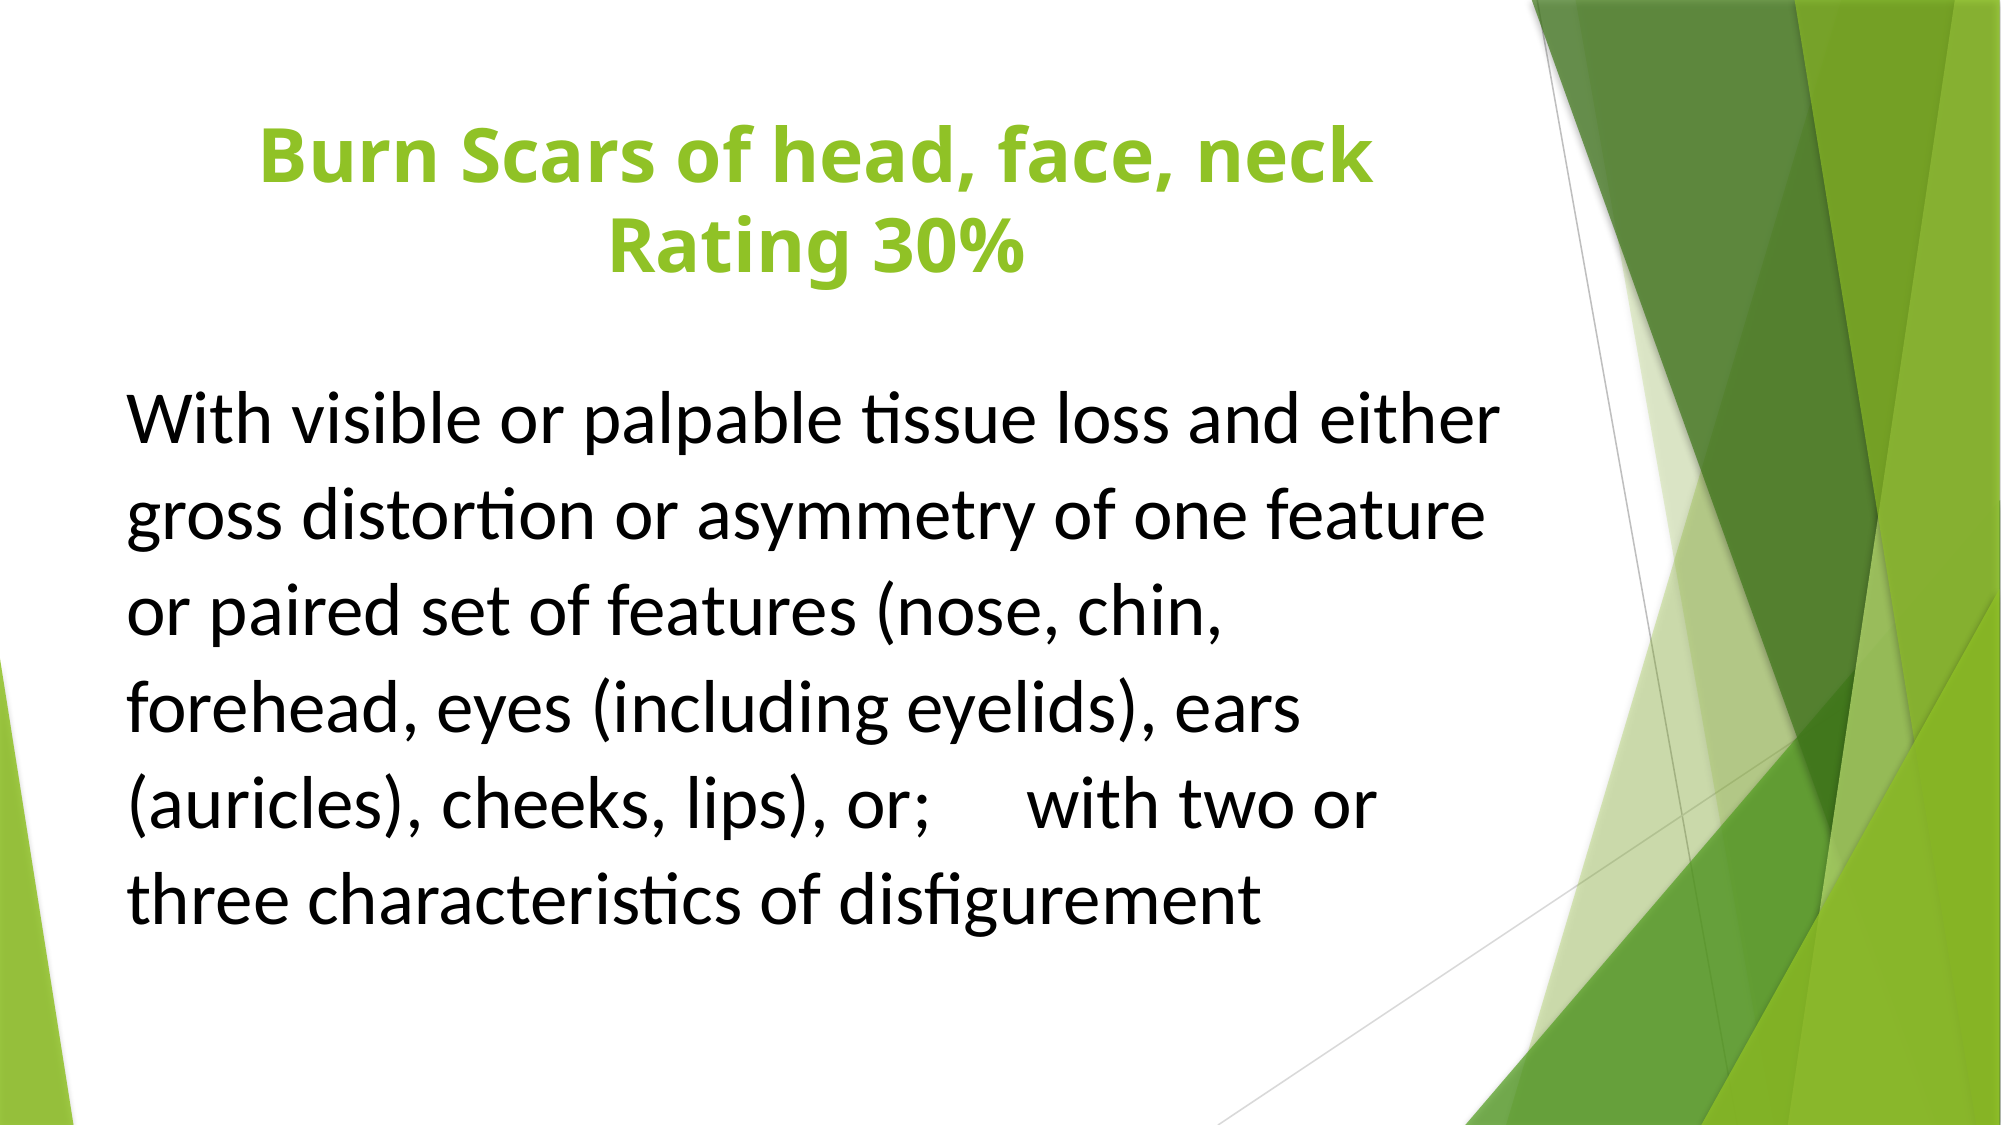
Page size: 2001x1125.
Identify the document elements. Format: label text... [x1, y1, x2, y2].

list With visible or palpable tissue loss and either gross distortion or asymmetry of one feature or paired set of features (nose, chin, forehead, eyes (including eyelids), ears (auricles), cheeks, lips), or; with two or three characteristics of disfigurement [111, 354, 1522, 992]
title Burn Scars of head, face, neck Rating 30% [111, 99, 1522, 317]
